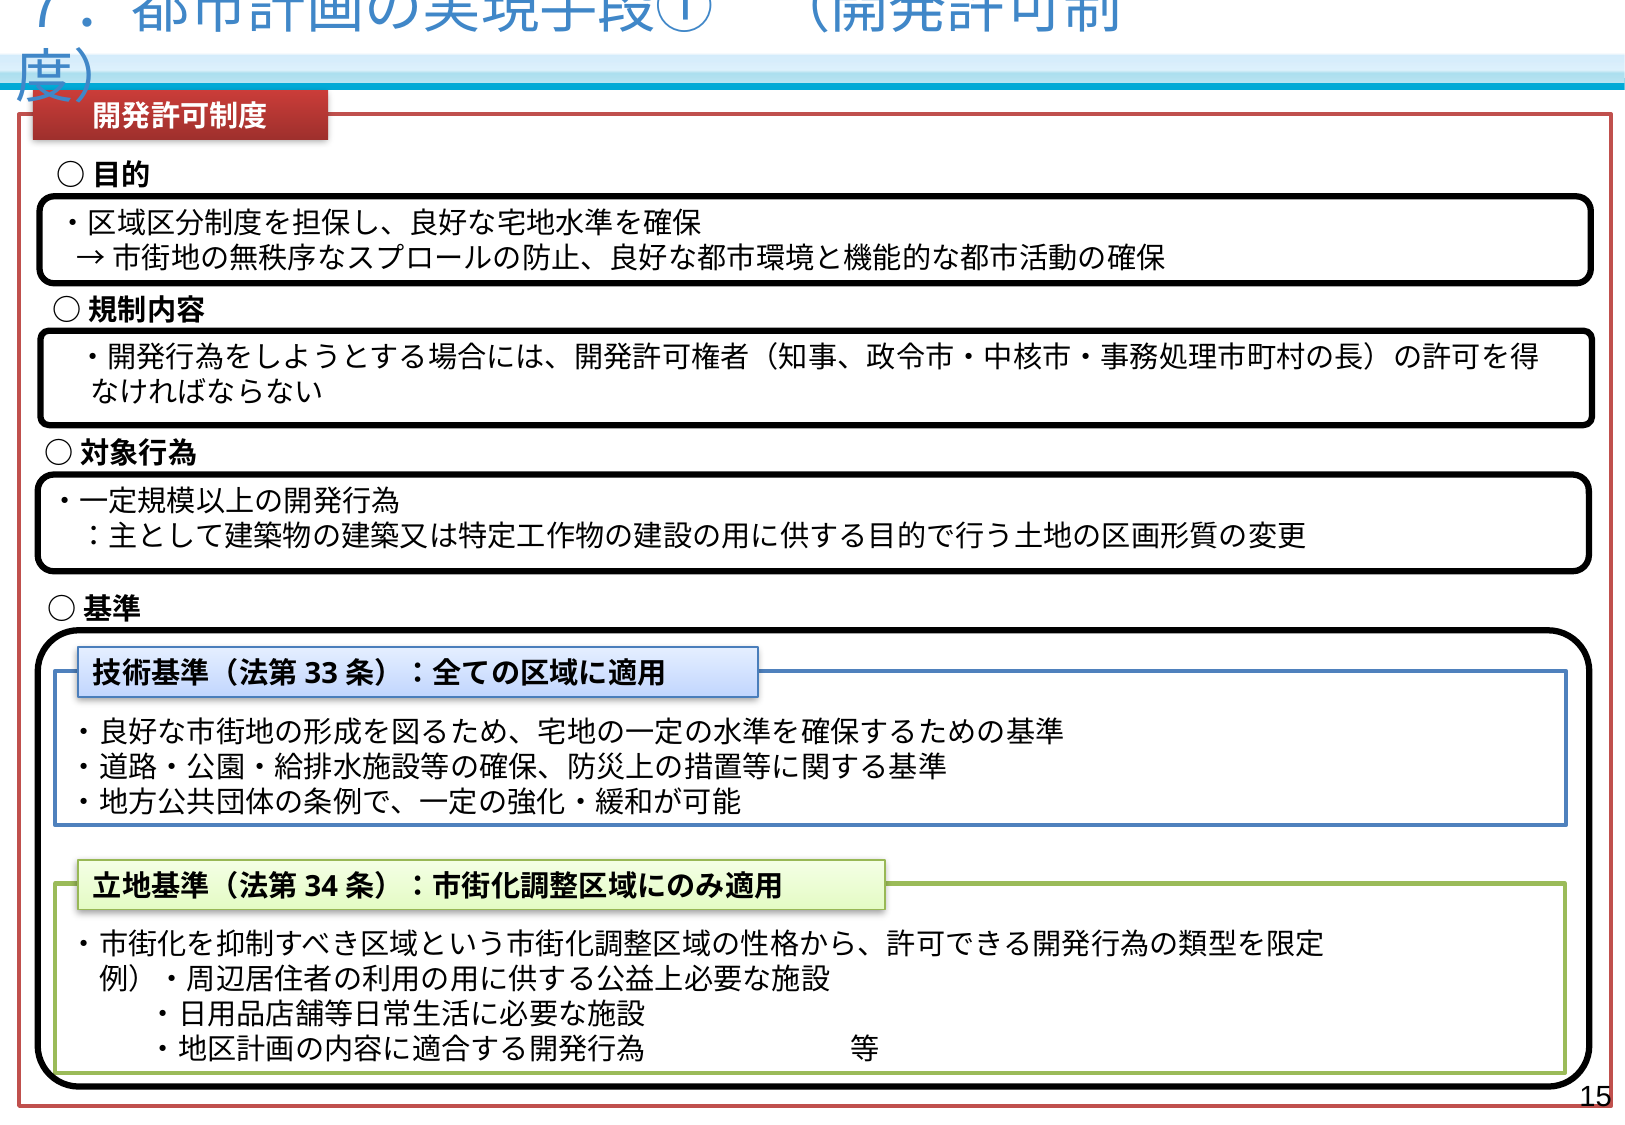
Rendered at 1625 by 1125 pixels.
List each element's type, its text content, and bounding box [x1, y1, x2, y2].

text_box [17, 112, 1556, 1108]
title ７．都市計画の実現手段① （開発許可制度） [0, 0, 1248, 79]
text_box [31, 195, 1593, 1087]
text_box 14 [1556, 1070, 1625, 1125]
text_box 開発許可制度 [32, 90, 329, 140]
text_box [166, 112, 1613, 1070]
text_box ○目的 [41, 148, 166, 194]
picture [0, 0, 1625, 90]
